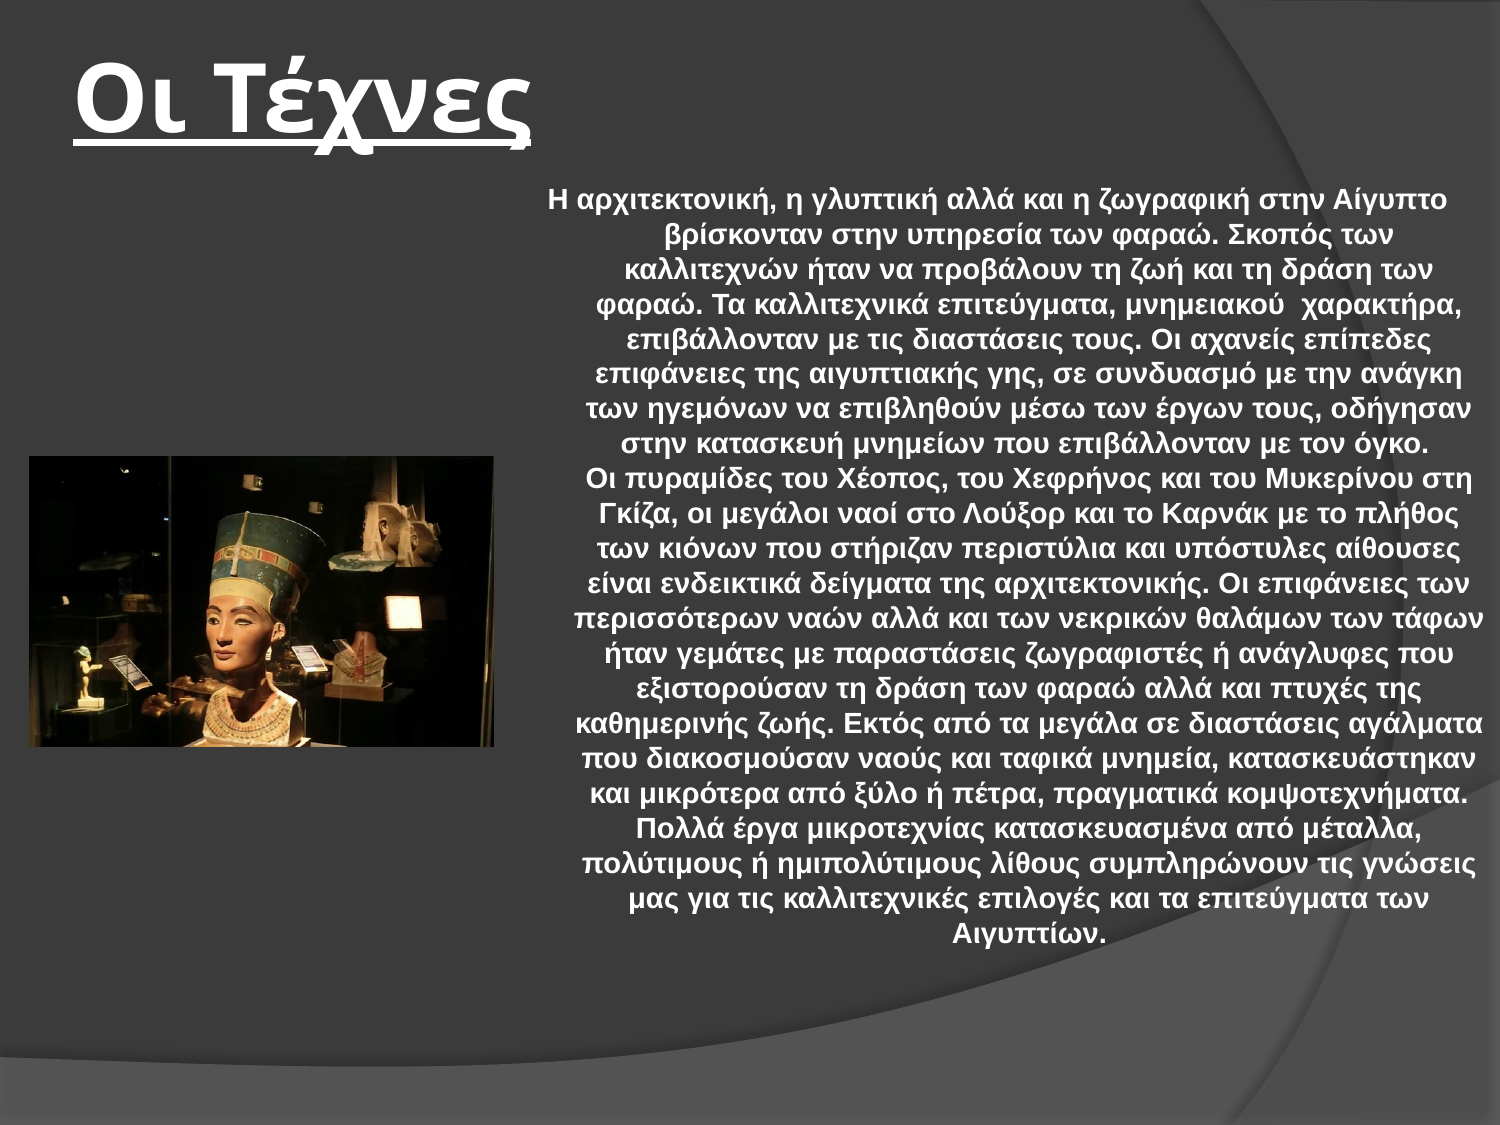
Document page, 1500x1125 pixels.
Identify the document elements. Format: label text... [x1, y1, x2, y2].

title Οι Τέχνες [64, 0, 1415, 188]
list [29, 455, 494, 747]
list Η αρχιτεκτονική, η γλυπτική αλλά και η ζωγραφική στην Αίγυπτο βρίσκονταν στην υπηρεσία των φαραώ. Σκοπός των καλλιτεχνών ήταν να προβάλουν τη ζωή και τη δράση των φαραώ. Τα καλλιτεχνικά επιτεύγματα, μνημειακού χαρακτήρα, επιβάλλονταν με τις διαστάσεις τους. Οι αχανείς επίπεδες επιφάνειες της αιγυπτιακής γης, σε συνδυασμό με την ανάγκη των ηγεμόνων να επιβληθούν μέσω των έργων τους, οδήγησαν στην κατασκευή μνημείων που επιβάλλονταν με τον όγκο. Οι πυραμίδες του Χέοπος, του Χεφρήνος και του Μυκερίνου στη Γκίζα, οι μεγάλοι ναοί στο Λούξορ και το Καρνάκ με το πλήθος των κιόνων που στήριζαν περιστύλια και υπόστυλες αίθουσες είναι ενδεικτικά δείγματα της αρχιτεκτονικής. Οι επιφάνειες των περισσότερων ναών αλλά και των νεκρικών θαλάμων των τάφων ήταν γεμάτες με παραστάσεις ζωγραφιστές ή ανάγλυφες που εξιστορούσαν τη δράση των φαραώ αλλά και πτυχές της καθημερινής ζωής. Εκτός από τα μεγάλα σε διαστάσεις αγάλματα που διακοσμούσαν ναούς και ταφικά μνημεία, κατασκευάστηκαν και μικρότερα από ξύλο ή πέτρα, πραγματικά κομψοτεχνήματα. Πολλά έργα μικροτεχνίας κατασκευασμένα από μέταλλα, πολύτιμους ή ημιπολύτιμους λίθους συμπληρώνουν τις γνώσεις μας για τις καλλιτεχνικές επιλογές και τα επιτεύγματα των Αιγυπτίων. [490, 172, 1500, 1066]
